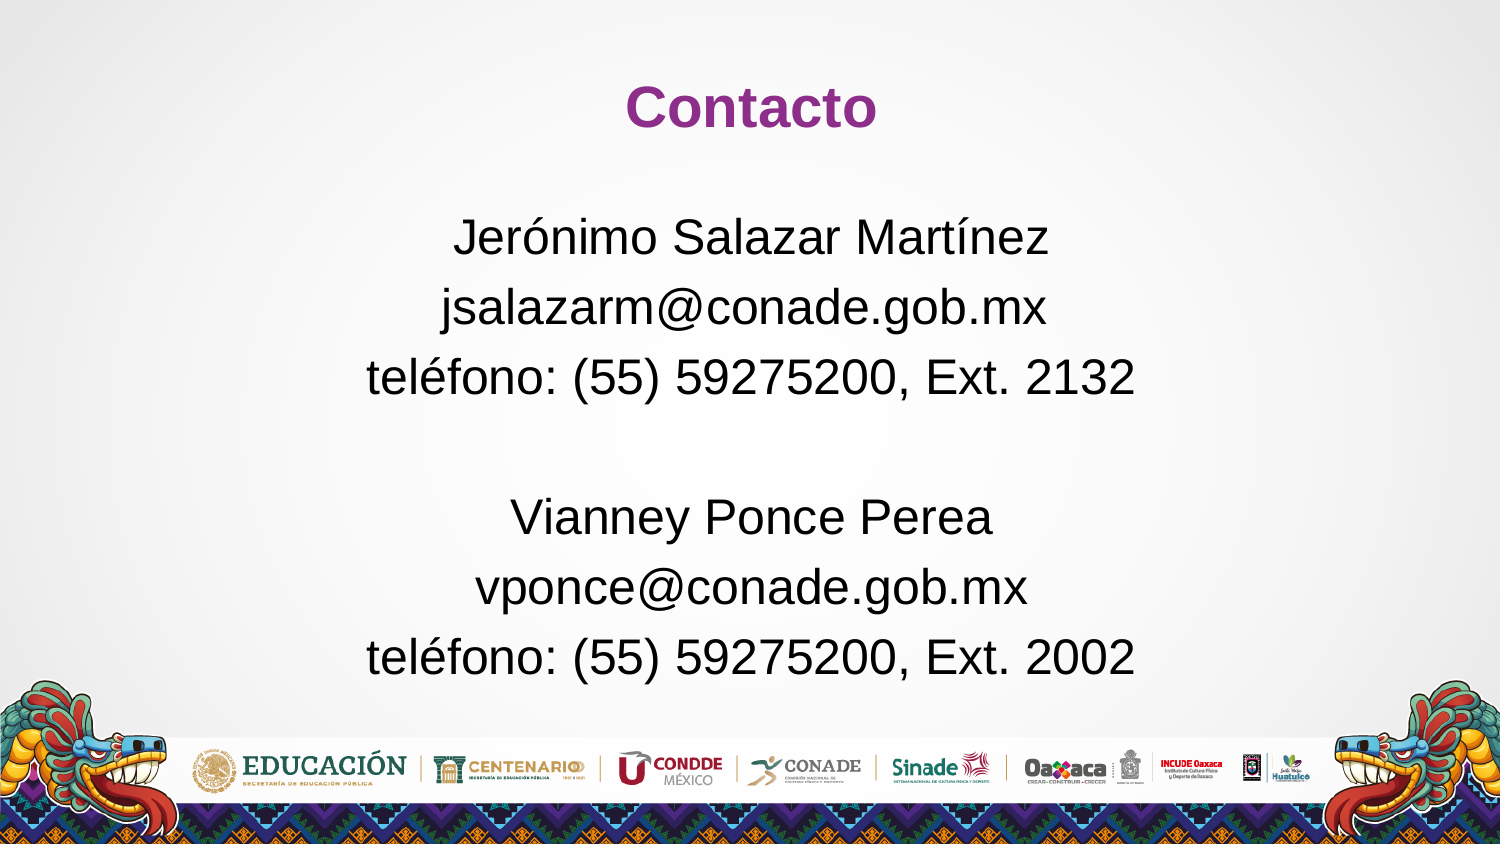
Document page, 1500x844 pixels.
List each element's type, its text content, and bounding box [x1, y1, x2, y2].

list Jerónimo Salazar Martínez jsalazarm@conade.gob.mx teléfono: (55) 59275200, Ext. 2132 Vianney Ponce Perea vponce@conade.gob.mx teléfono: (55) 59275200, Ext. 2002 [121, 196, 1383, 720]
title Contacto [121, 33, 1383, 175]
picture [0, 0, 1500, 844]
